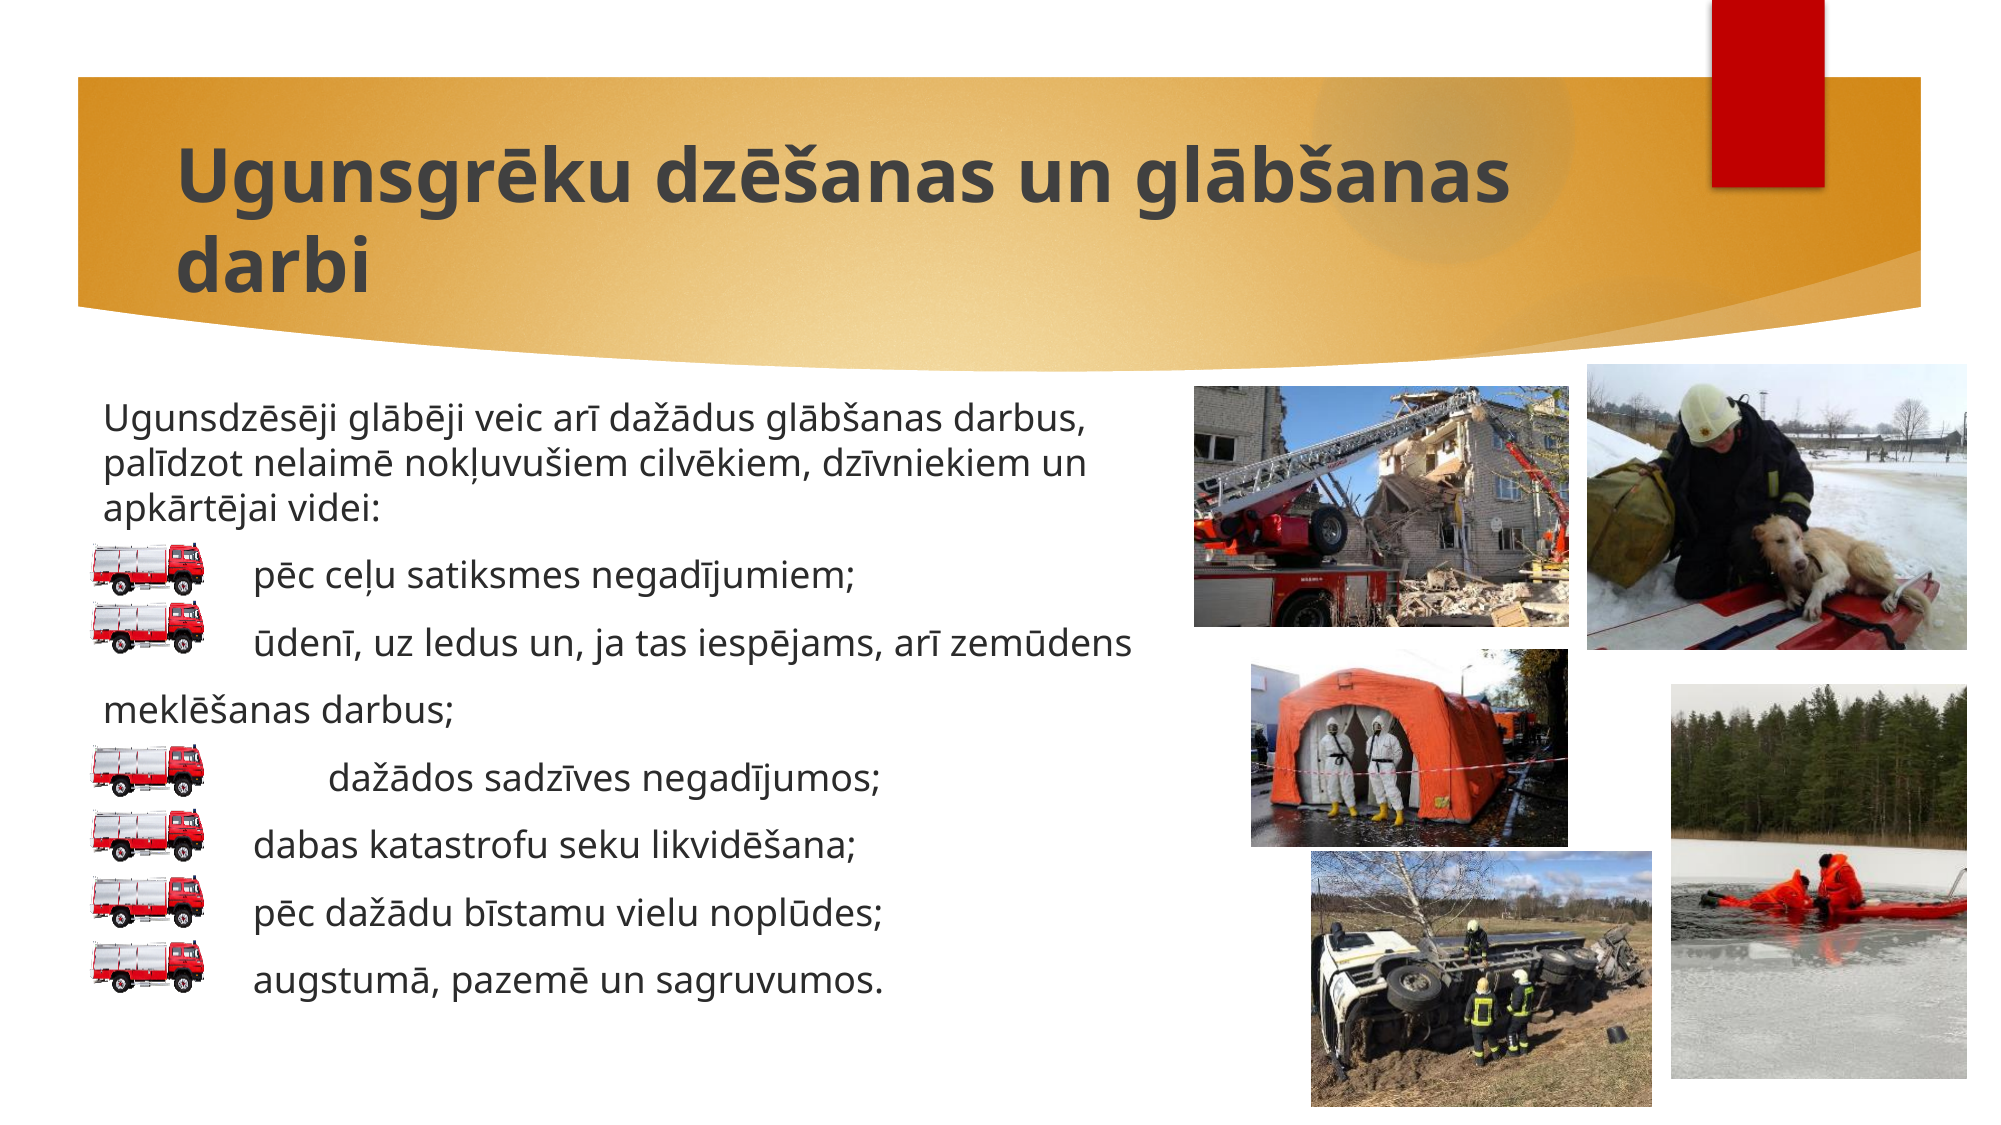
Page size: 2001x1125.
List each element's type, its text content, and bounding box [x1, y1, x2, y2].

picture [1311, 851, 1652, 1107]
picture [1251, 649, 1568, 847]
picture [48, 481, 266, 1025]
picture [1671, 684, 1968, 1079]
picture [1586, 364, 1968, 650]
picture [1194, 385, 1569, 627]
title Ugunsgrēku dzēšanas un glābšanas darbi [160, 159, 1709, 276]
text_box Ugunsdzēsēji glābēji veic arī dažādus glābšanas darbus, palīdzot nelaimē nokļuvušiem cilvēkiem, dzīvniekiem un apkārtējai videi: pēc ceļu satiksmes negadījumiem; ūdenī, uz ledus un, ja tas iespējams, arī zemūdens meklēšanas darbus; dažādos sadzīves negadījumos; dabas katastrofu seku likvidēšana; pēc dažādu bīstamu vielu noplūdes; augstumā, pazemē un sagruvumos. [88, 386, 1213, 1121]
